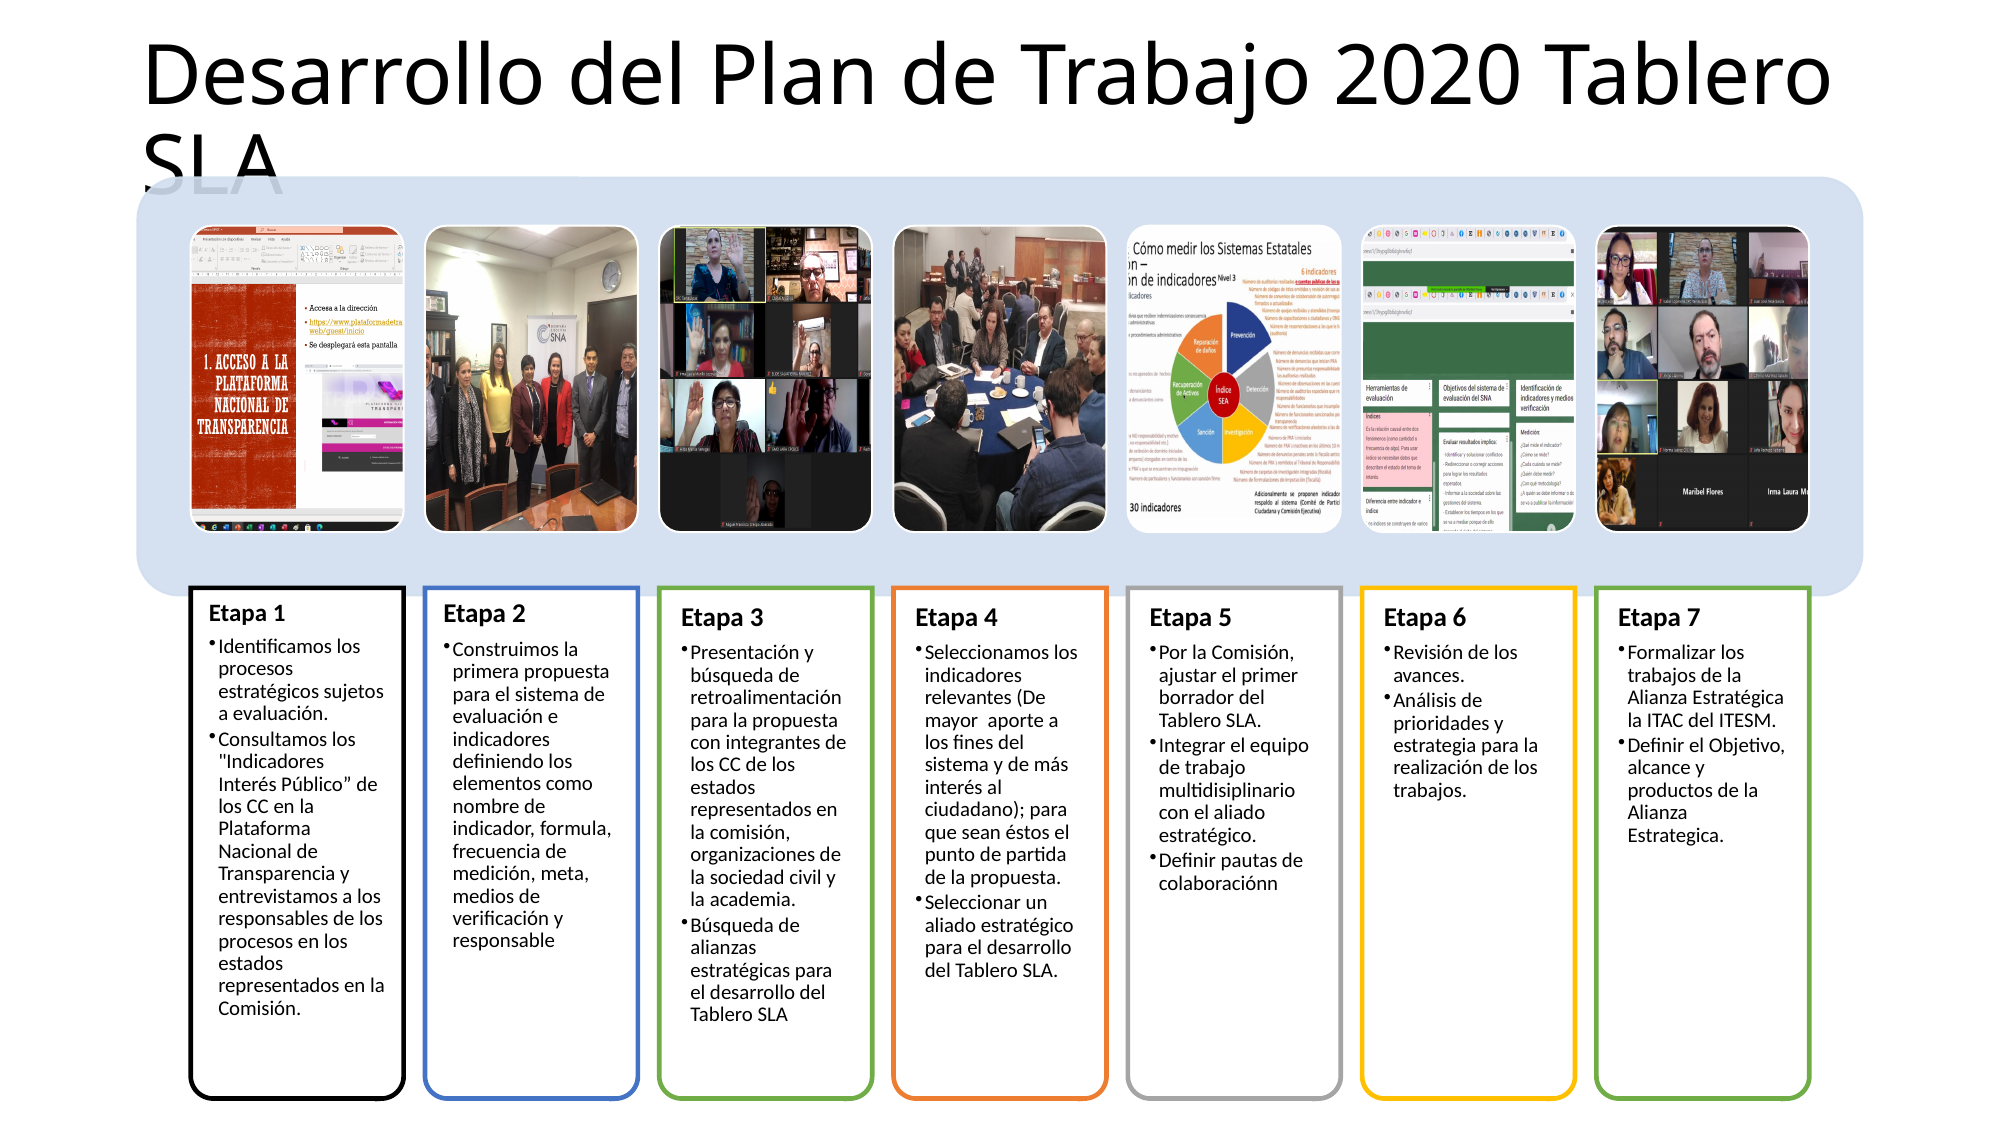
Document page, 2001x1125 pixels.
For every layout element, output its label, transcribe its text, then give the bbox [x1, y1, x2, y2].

title Desarrollo del Plan de Trabajo 2020 Tablero SLA [126, 14, 1852, 232]
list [137, 169, 1863, 1099]
